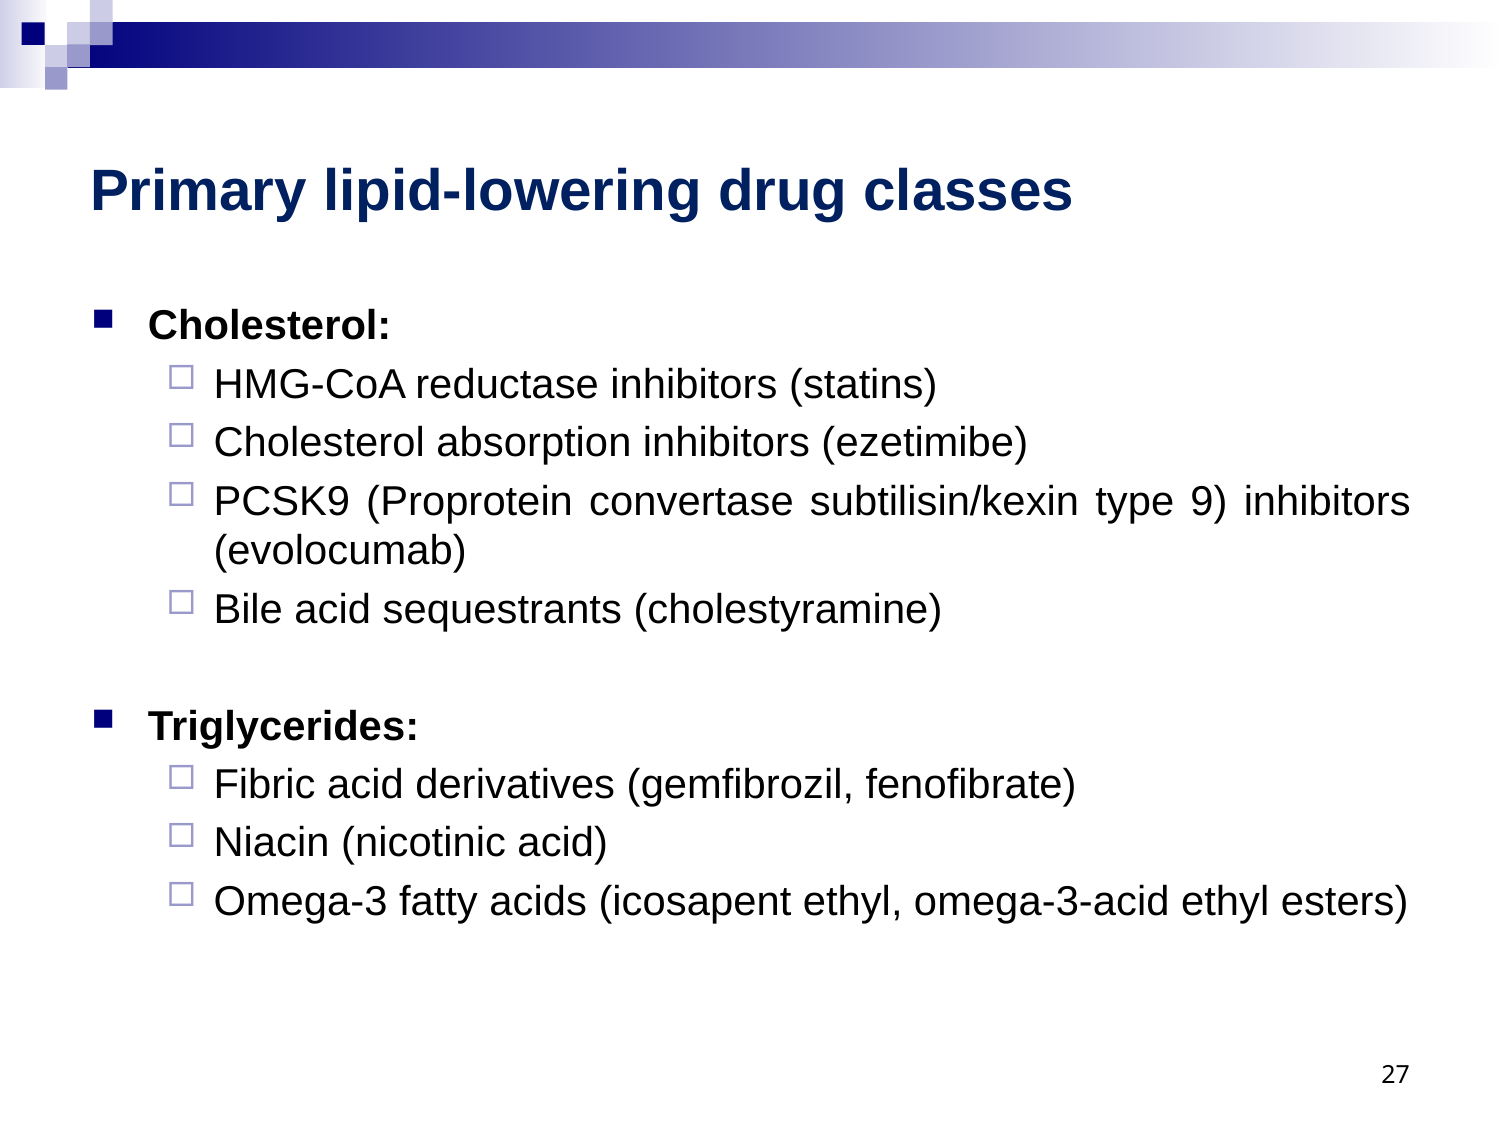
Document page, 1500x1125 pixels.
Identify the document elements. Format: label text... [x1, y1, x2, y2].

title Primary lipid-lowering drug classes [75, 75, 1425, 300]
list Cholesterol: HMG-CoA reductase inhibitors (statins) Cholesterol absorption inhibitors (ezetimibe) PCSK9 (Proprotein convertase subtilisin/kexin type 9) inhibitors (evolocumab) Bile acid sequestrants (cholestyramine) Triglycerides: Fibric acid derivatives (gemfibrozil, fenofibrate) Niacin (nicotinic acid) Omega-3 fatty acids (icosapent ethyl, omega-3-acid ethyl esters) [76, 290, 1427, 1001]
slide_number 27 [1074, 1024, 1426, 1101]
